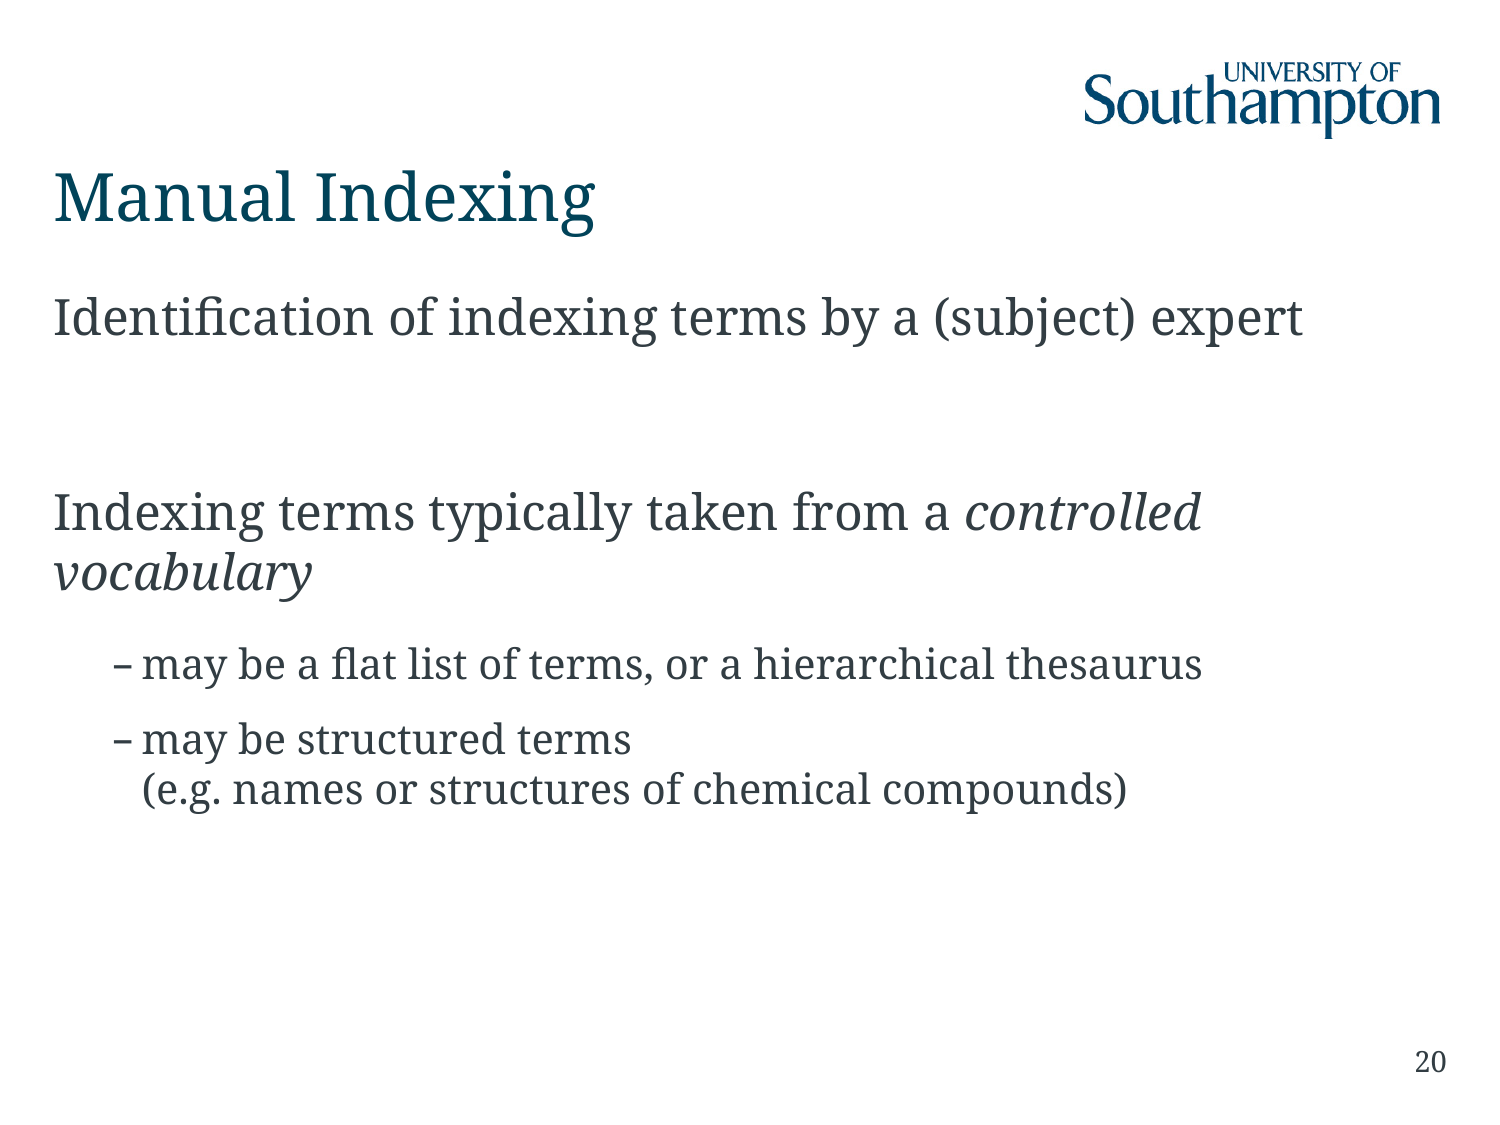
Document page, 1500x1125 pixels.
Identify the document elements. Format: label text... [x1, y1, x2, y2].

list Identification of indexing terms by a (subject) expert Indexing terms typically taken from a controlled vocabulary may be a flat list of terms, or a hierarchical thesaurus may be structured terms (e.g. names or structures of chemical compounds) [52, 277, 1448, 1011]
slide_number 20 [1159, 1035, 1448, 1088]
title Manual Indexing [52, 147, 1448, 255]
picture [1085, 62, 1440, 139]
